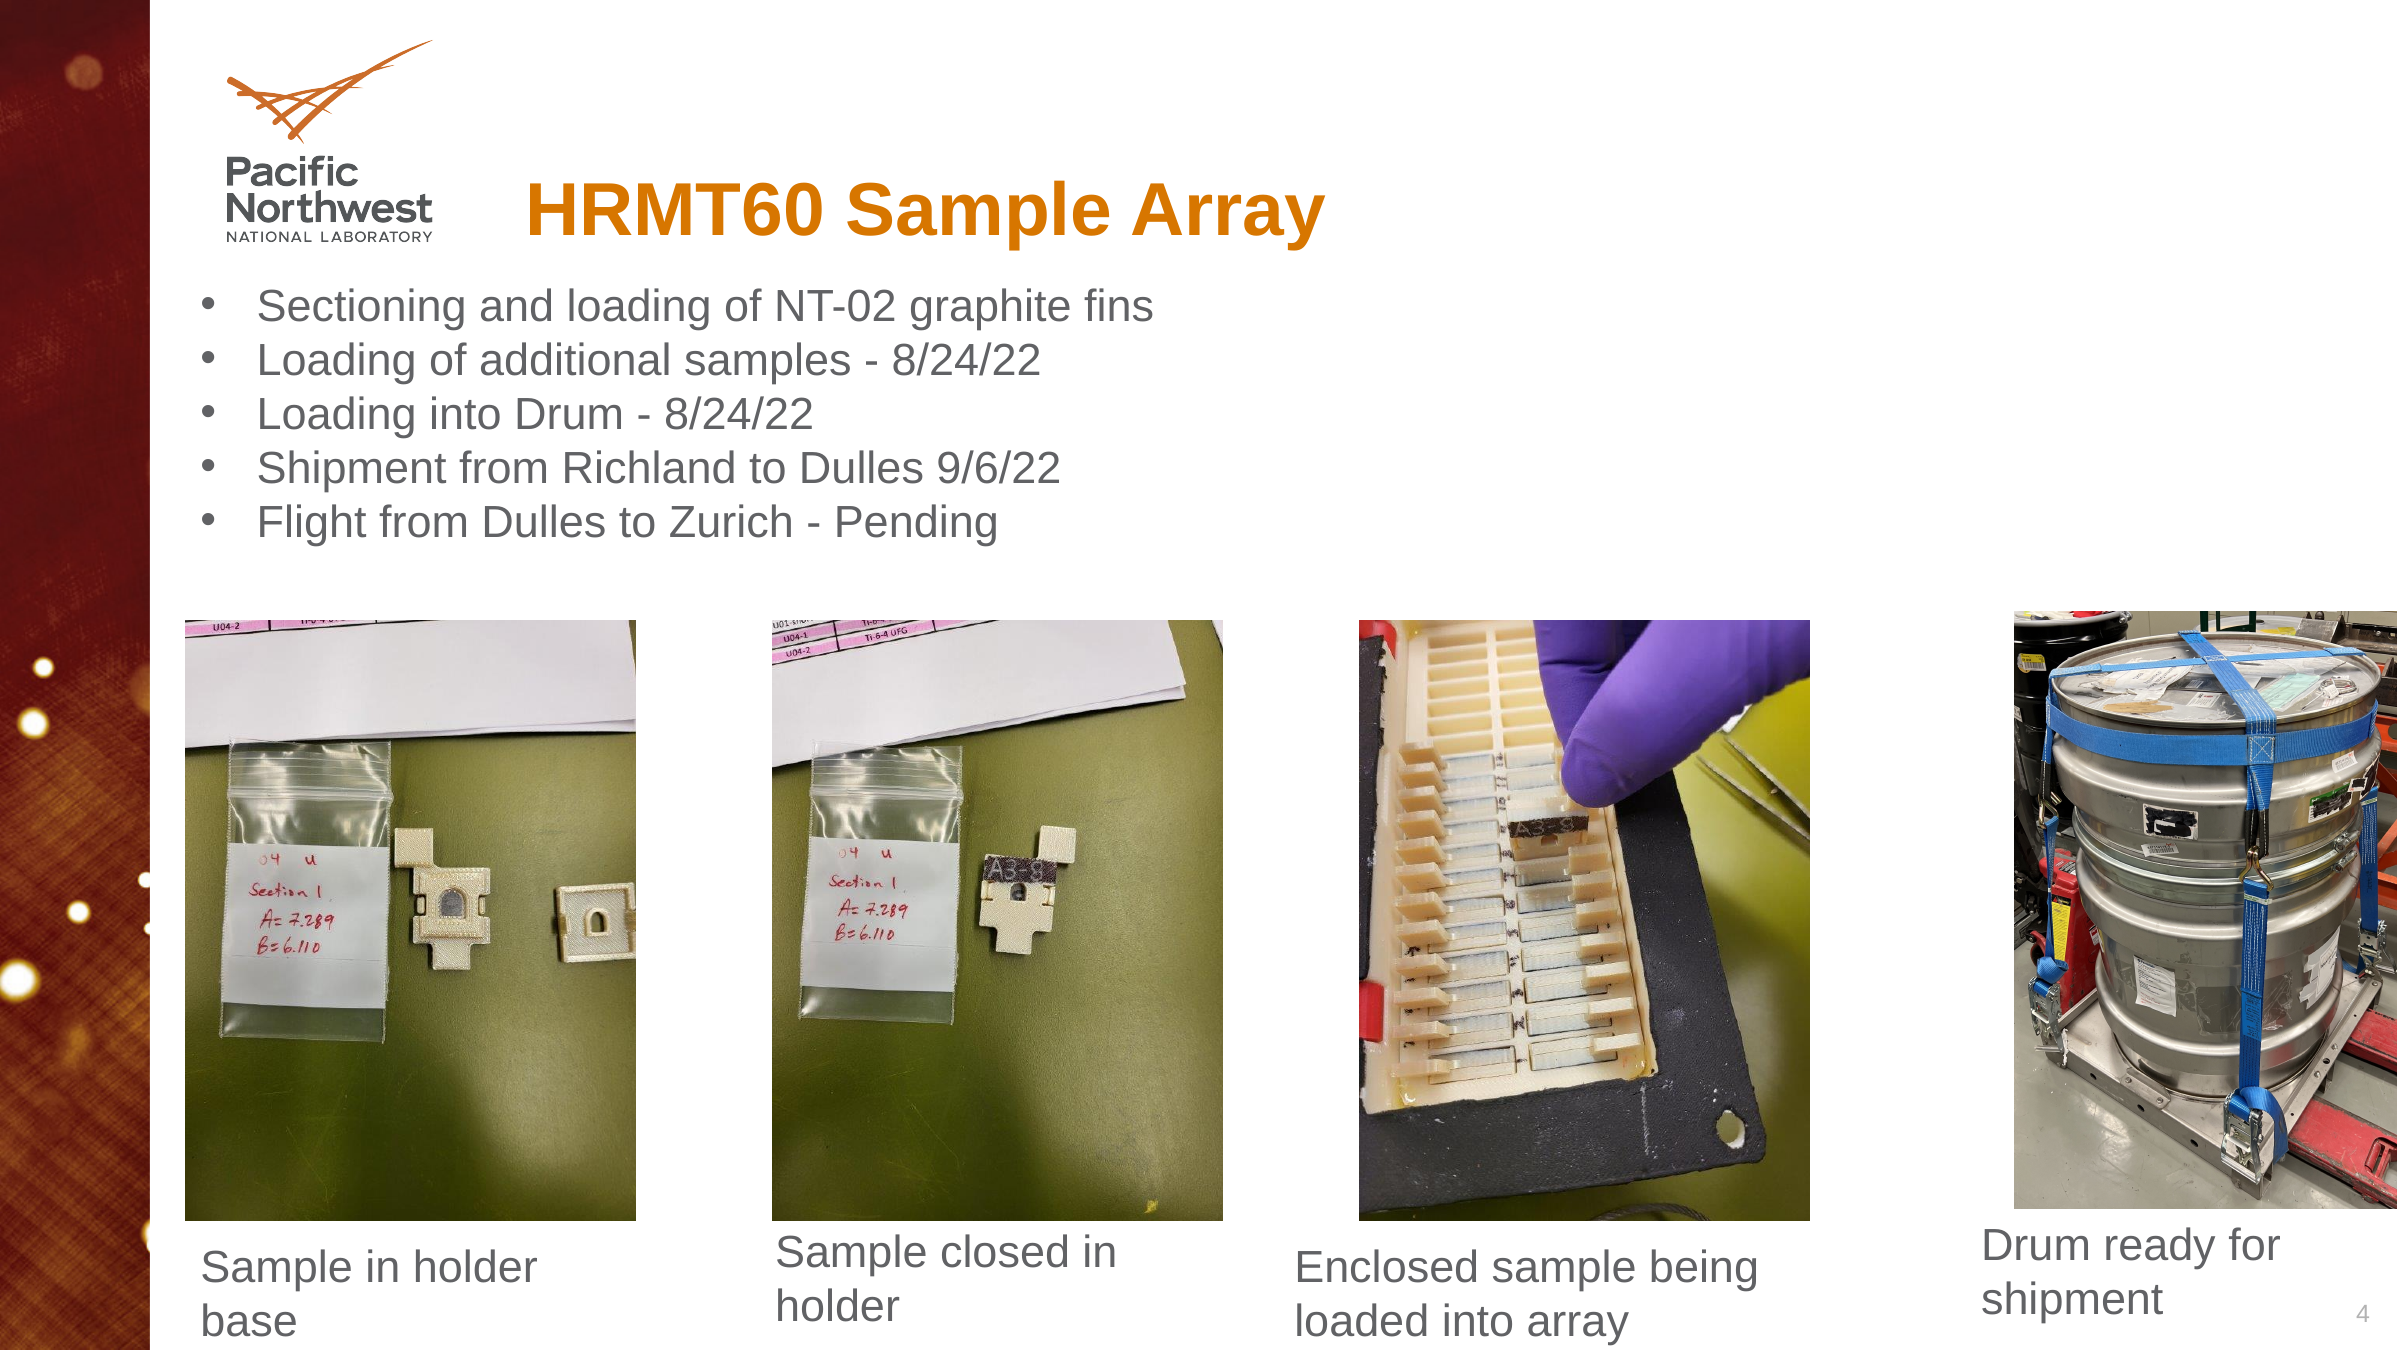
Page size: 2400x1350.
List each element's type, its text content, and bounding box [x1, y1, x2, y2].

picture [0, 0, 149, 1350]
picture [772, 620, 1223, 1221]
text_box Sample in holder base [185, 1230, 580, 1350]
picture [2014, 611, 2397, 1209]
slide_number 4 [2295, 1275, 2370, 1350]
title HRMT60 Sample Array [525, 44, 2325, 260]
text_box Sample closed in holder [760, 1214, 1155, 1338]
text_box Sectioning and loading of NT-02 graphite fins Loading of additional samples - 8/24/22 Loading into Drum - 8/24/22 Shipment from Richland to Dulles 9/6/22 Flight from Dulles to Zurich - Pending [185, 268, 1200, 554]
picture [185, 620, 636, 1221]
picture [225, 38, 435, 244]
picture [1359, 620, 1810, 1221]
text_box Drum ready for shipment [1966, 1208, 2364, 1331]
text_box Enclosed sample being loaded into array [1279, 1230, 1785, 1350]
